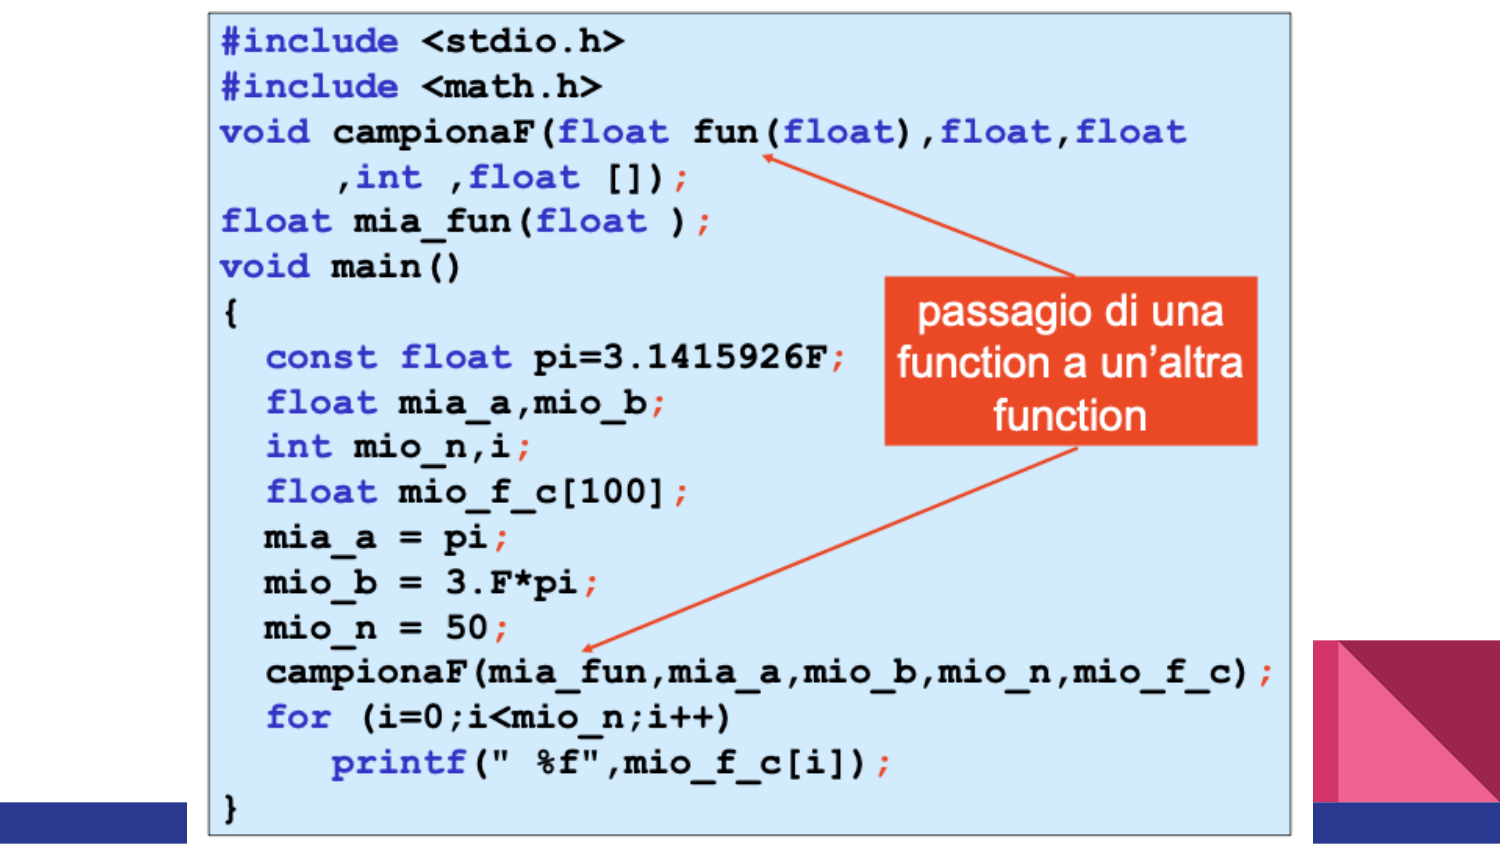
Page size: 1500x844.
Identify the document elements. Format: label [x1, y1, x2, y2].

picture [187, 0, 1313, 844]
